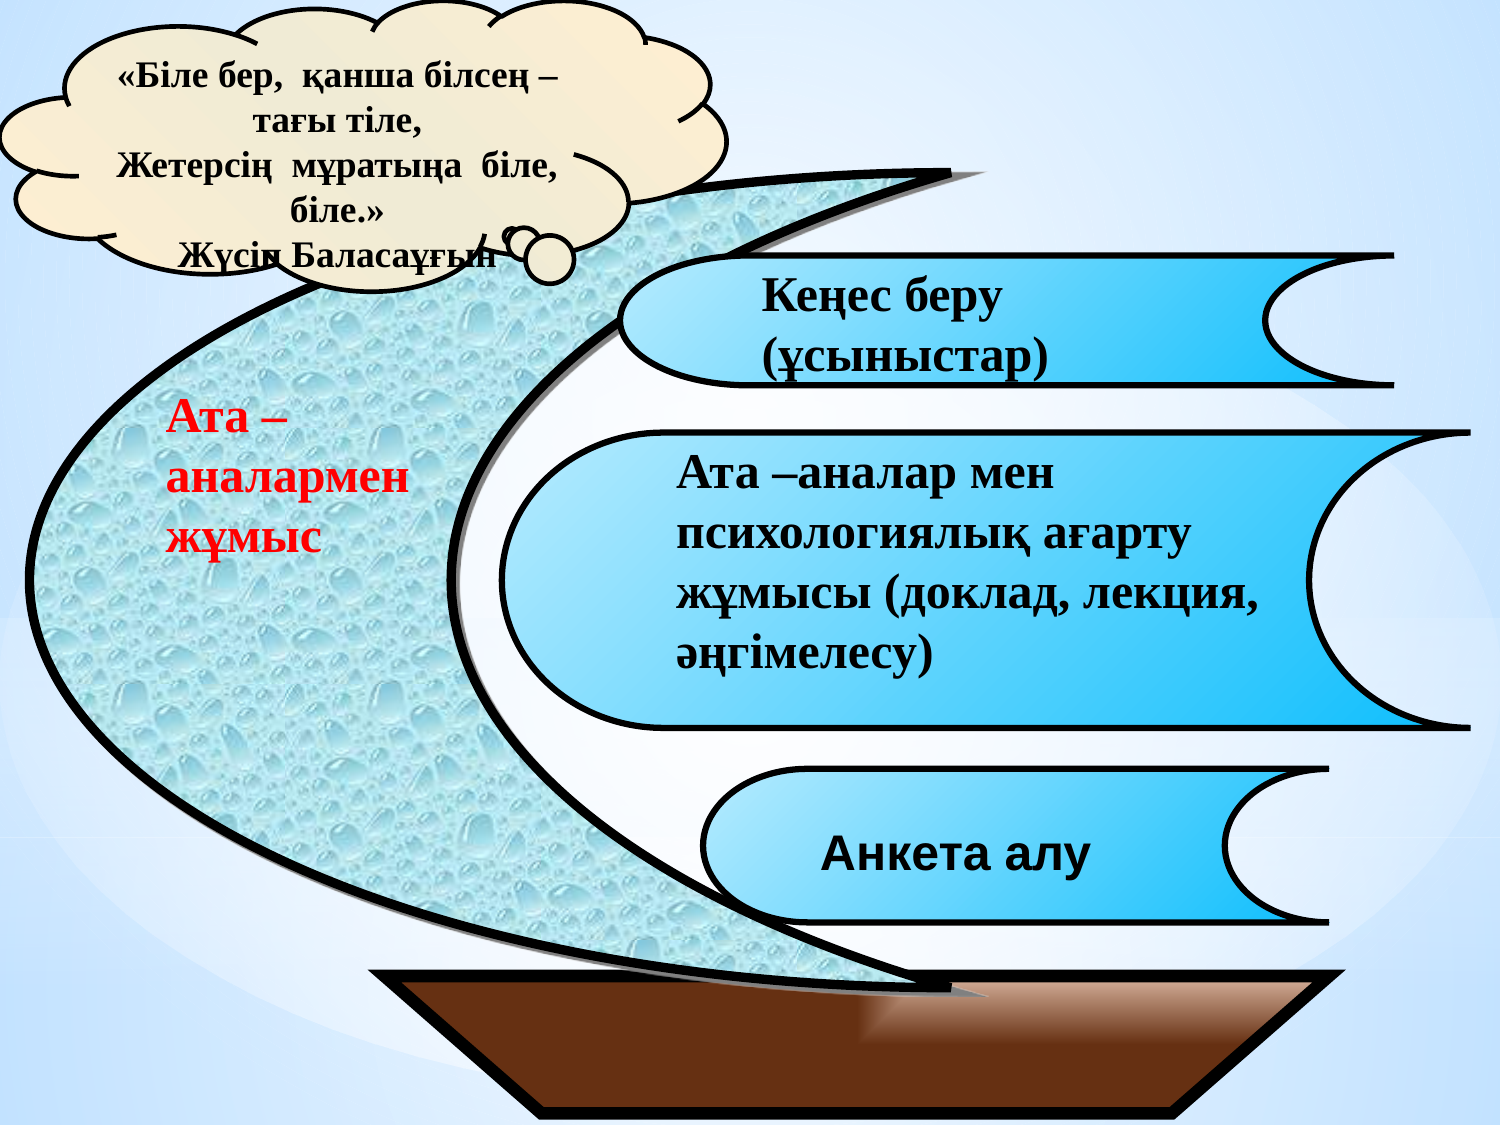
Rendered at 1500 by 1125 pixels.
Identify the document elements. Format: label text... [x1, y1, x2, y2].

text_box «Біле бер, қанша білсең – тағы тіле, Жетерсің мұратыңа біле, біле.» Жүсіп Баласаұғын [0, 0, 727, 292]
text_box Анкета алу Ар [703, 768, 1330, 923]
text_box Ата –аналармен жұмыс [29, 172, 951, 988]
text_box Кеңес беру (ұсыныстар) [620, 255, 1395, 386]
text_box Ата –аналар мен психологиялық ағарту жұмысы (доклад, лекция, әңгімелесу) [501, 432, 1471, 728]
text_box [384, 976, 1330, 1114]
